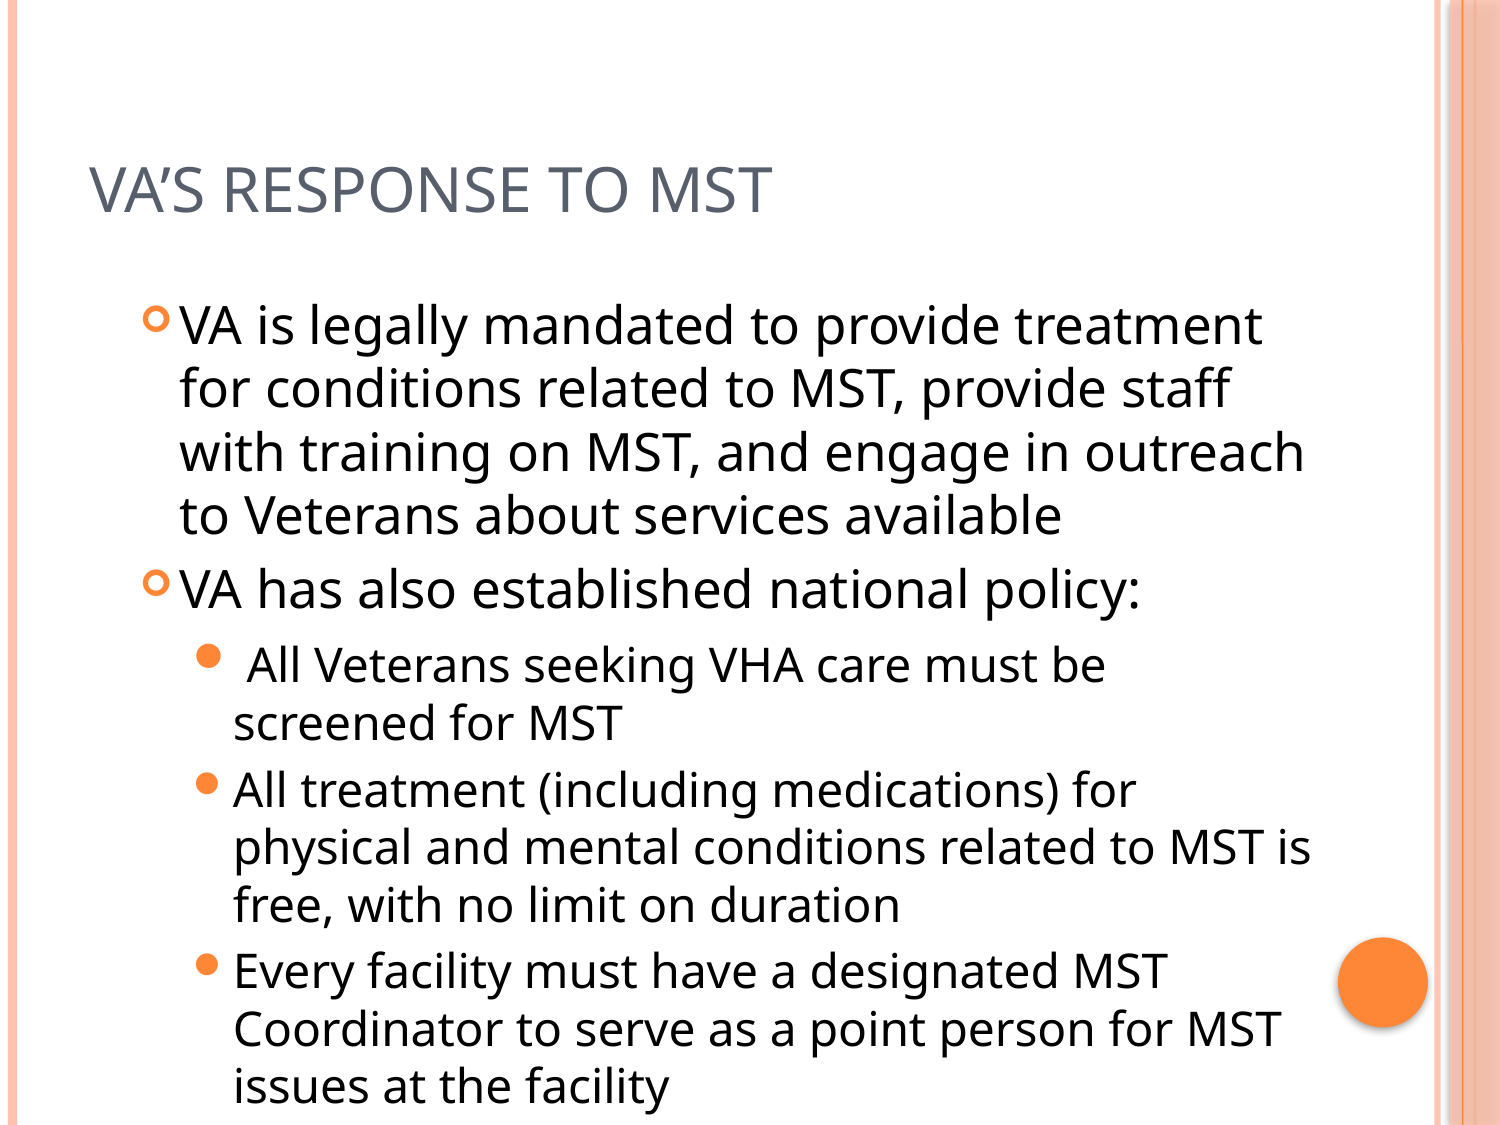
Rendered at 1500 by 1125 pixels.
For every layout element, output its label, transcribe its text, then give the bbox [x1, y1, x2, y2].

list VA is legally mandated to provide treatment for conditions related to MST, provide staff with training on MST, and engage in outreach to Veterans about services available VA has also established national policy: All Veterans seeking VHA care must be screened for MST All treatment (including medications) for physical and mental conditions related to MST is free, with no limit on duration Every facility must have a designated MST Coordinator to serve as a point person for MST issues at the facility [125, 284, 1335, 1125]
title VA’s Response to MST [75, 45, 1300, 233]
